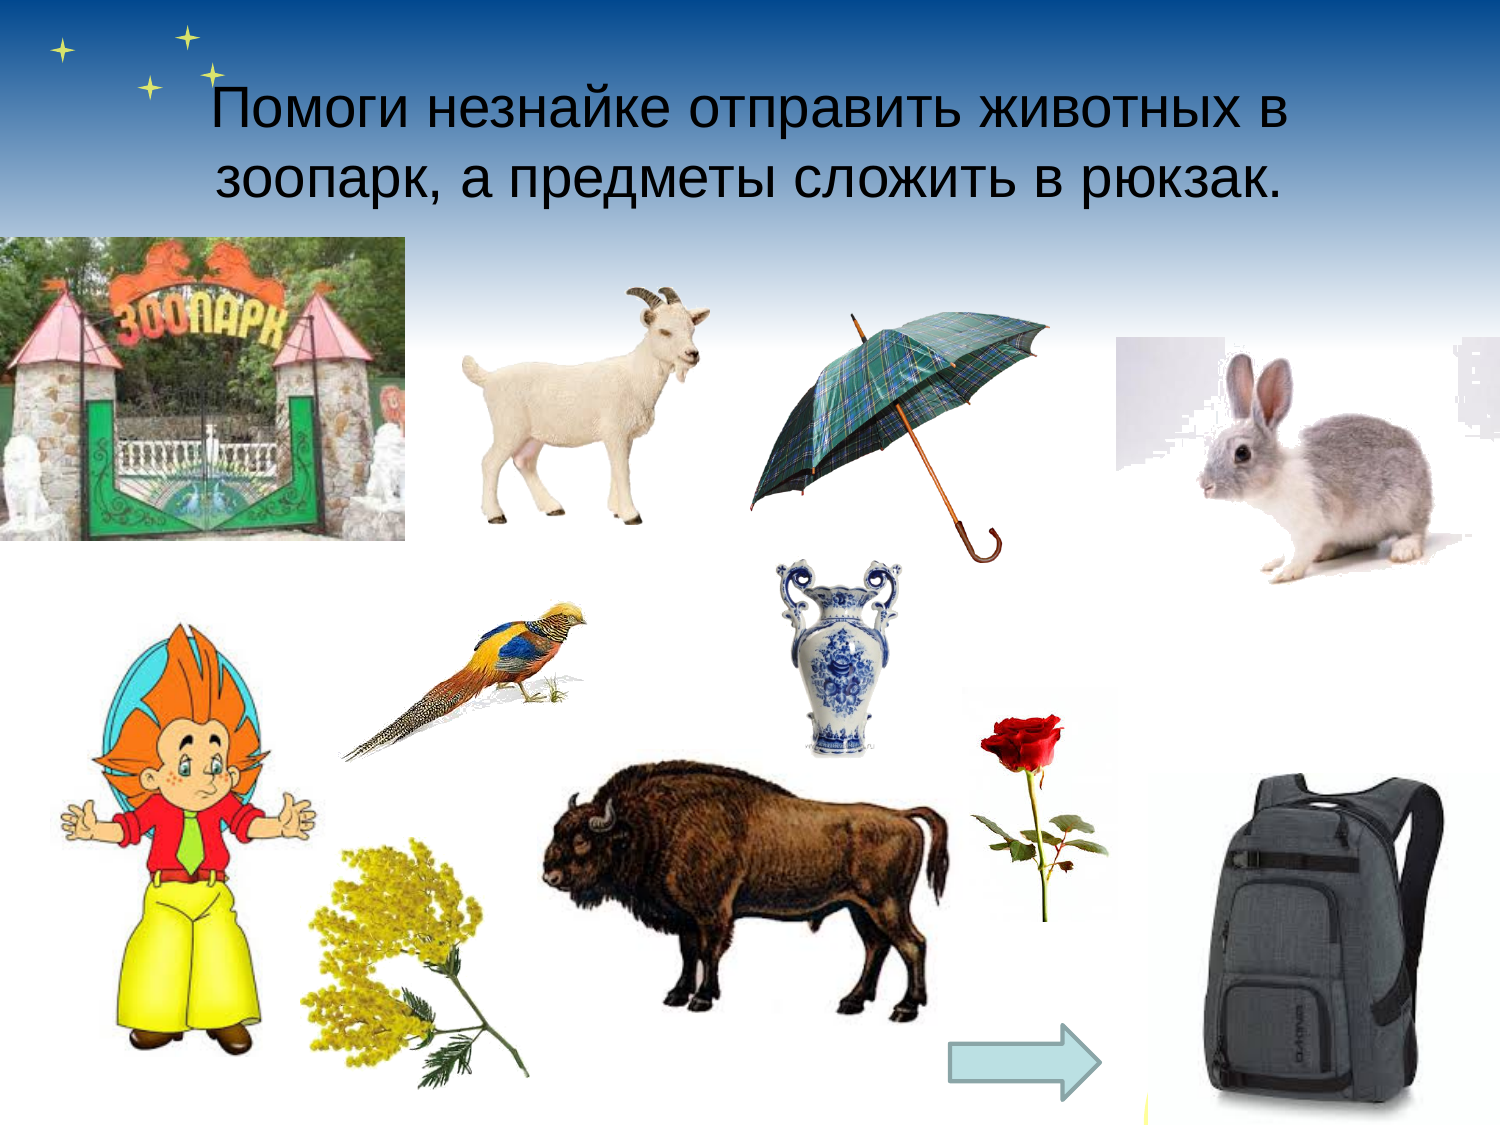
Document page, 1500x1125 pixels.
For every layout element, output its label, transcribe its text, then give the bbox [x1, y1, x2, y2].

picture [462, 287, 710, 526]
picture [49, 612, 530, 1091]
picture [1116, 337, 1500, 610]
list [0, 237, 405, 541]
picture [1148, 773, 1500, 1125]
picture [337, 312, 1119, 1035]
text_box [947, 1023, 1103, 1102]
title Помоги незнайке отправить животных в зоопарк, а предметы сложить в рюкзак. [74, 44, 1426, 233]
